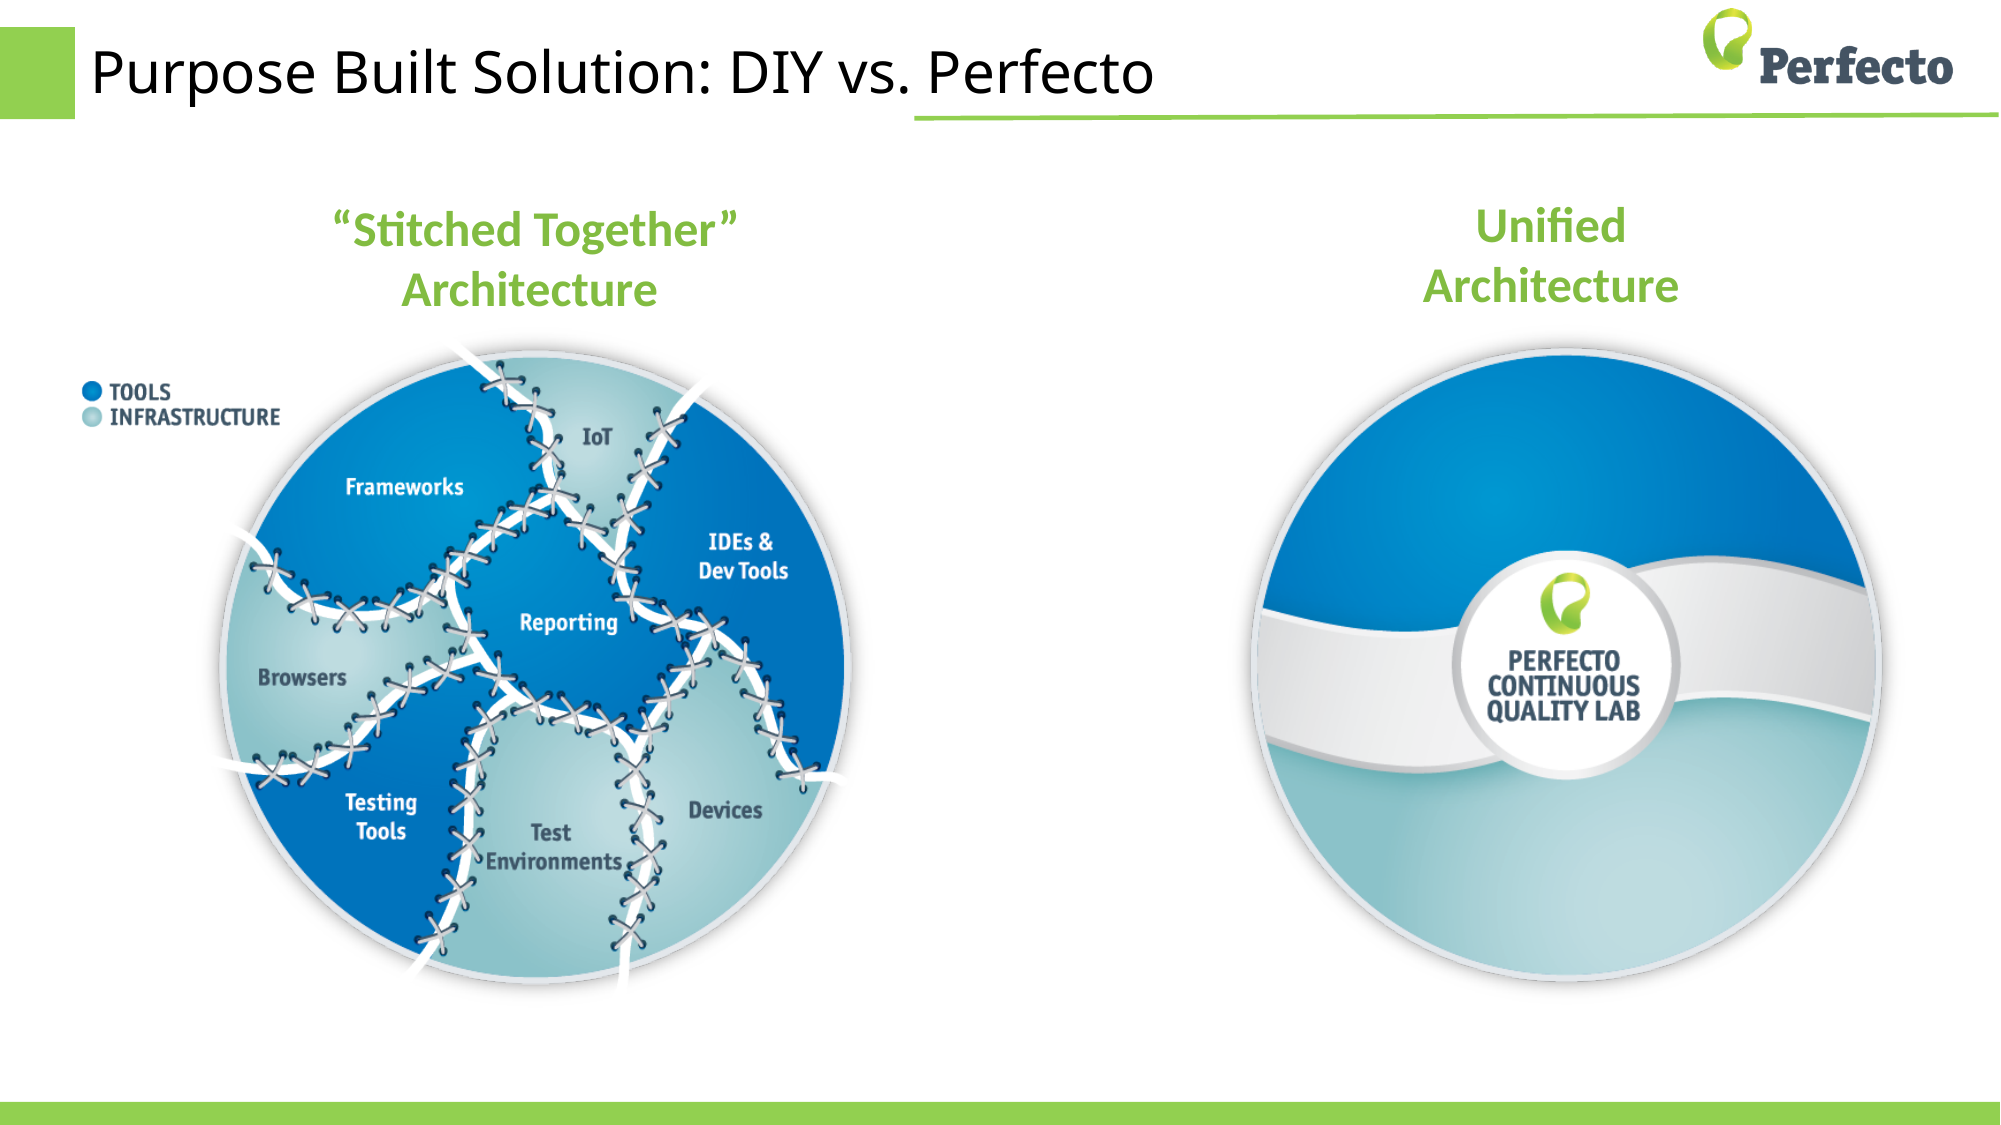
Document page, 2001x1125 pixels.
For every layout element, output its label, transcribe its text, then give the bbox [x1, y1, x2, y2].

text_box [0, 321, 2000, 1014]
text_box “Stitched Together” Architecture [201, 189, 870, 321]
title Purpose Built Solution: DIY vs. Perfecto [75, 9, 1430, 140]
picture [1701, 8, 1969, 89]
text_box Unified Architecture [1332, 185, 1770, 321]
